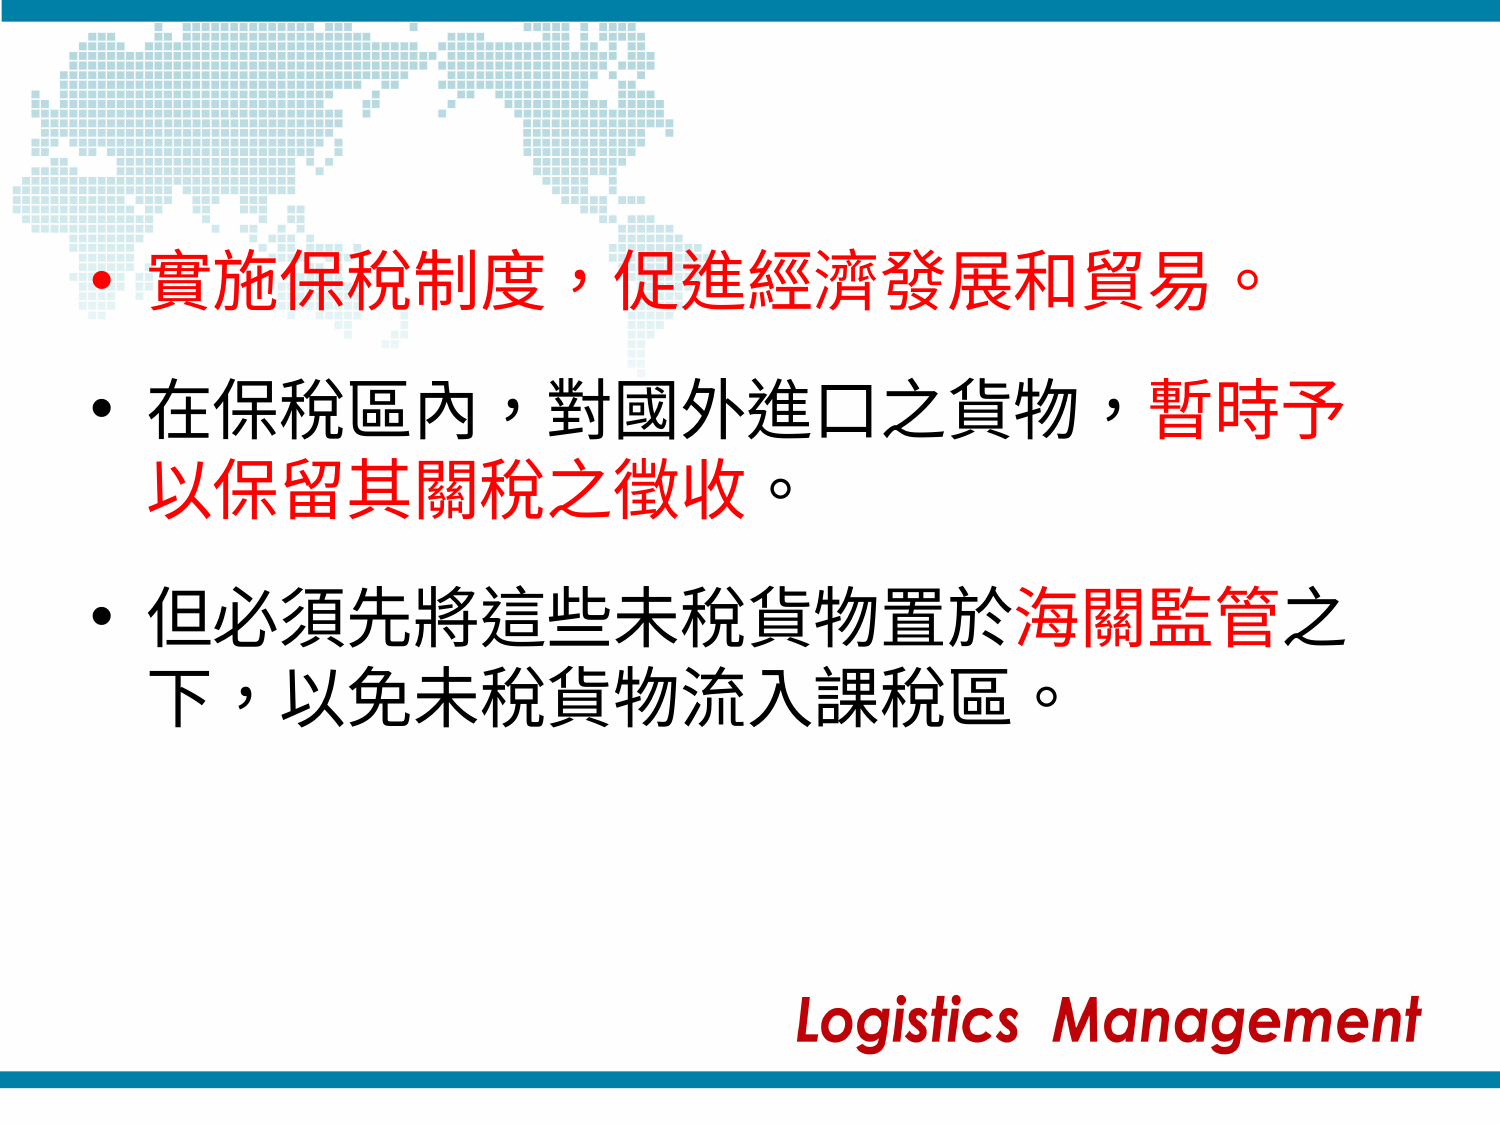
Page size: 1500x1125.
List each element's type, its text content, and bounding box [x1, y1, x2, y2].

picture [0, 0, 1500, 1071]
list 實施保稅制度，促進經濟發展和貿易。 在保稅區內，對國外進口之貨物，暫時予以保留其關稅之徵收。 但必須先將這些未稅貨物置於海關監管之下，以免未稅貨物流入課稅區。 [74, 231, 1426, 975]
picture [0, 1089, 1500, 1125]
